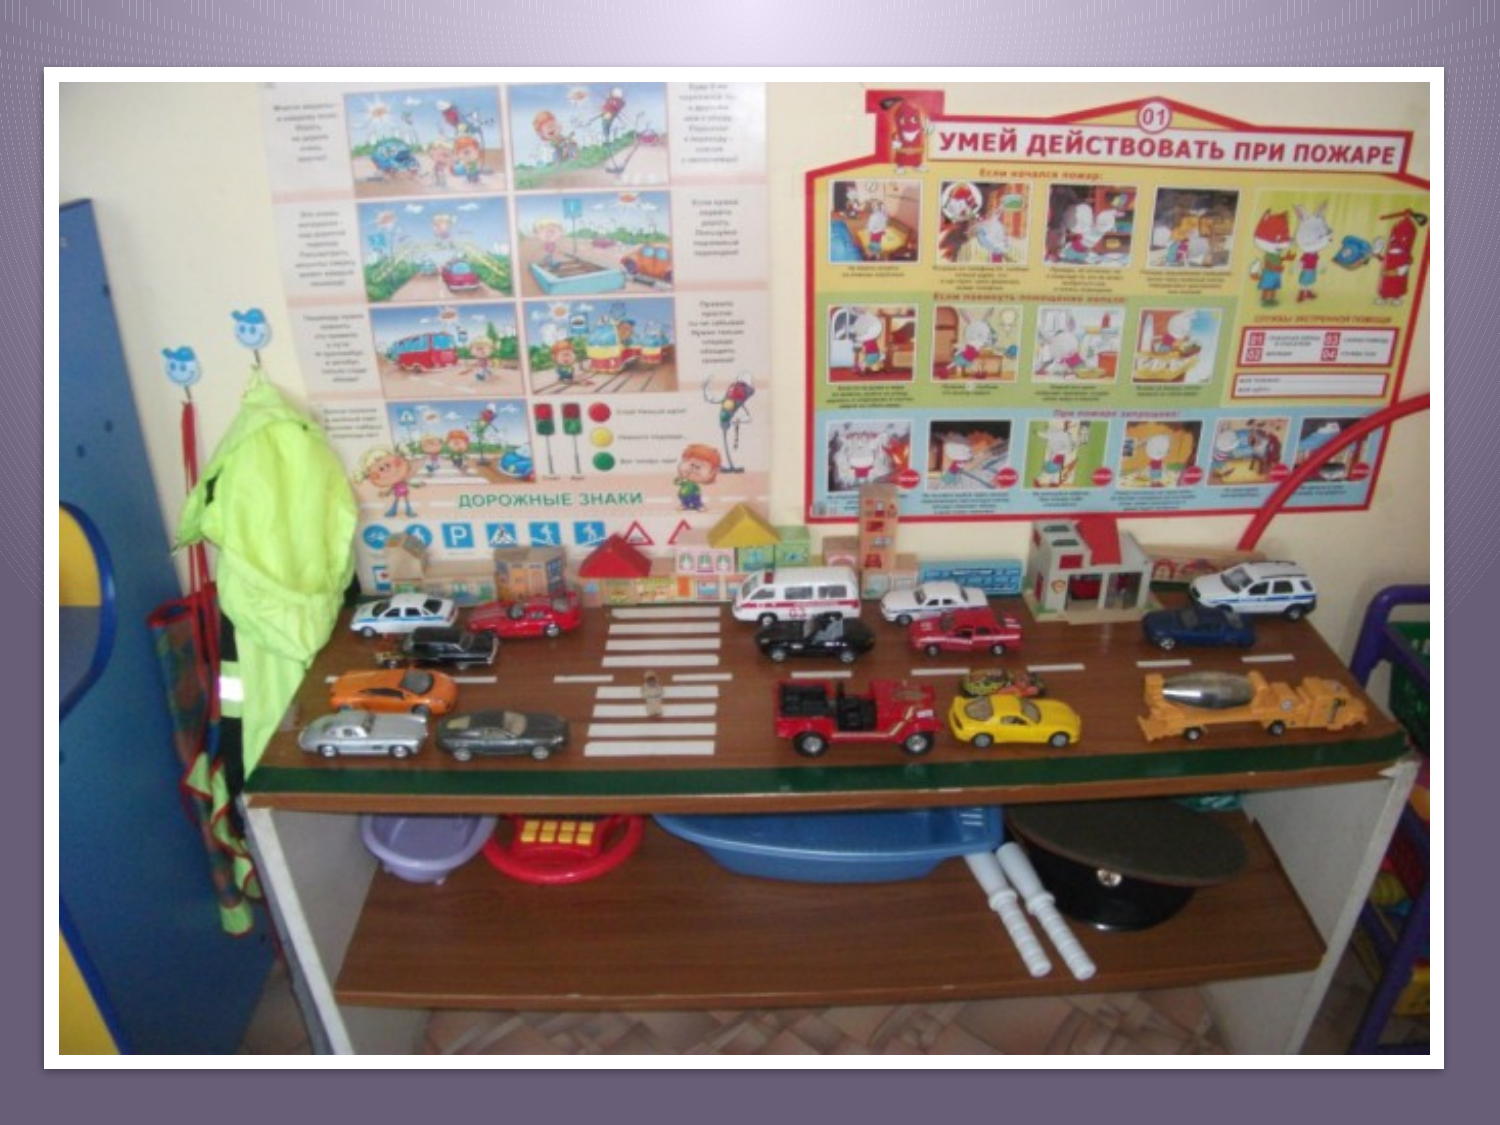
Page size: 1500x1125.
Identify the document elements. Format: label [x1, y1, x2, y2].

picture [58, 81, 1430, 1055]
